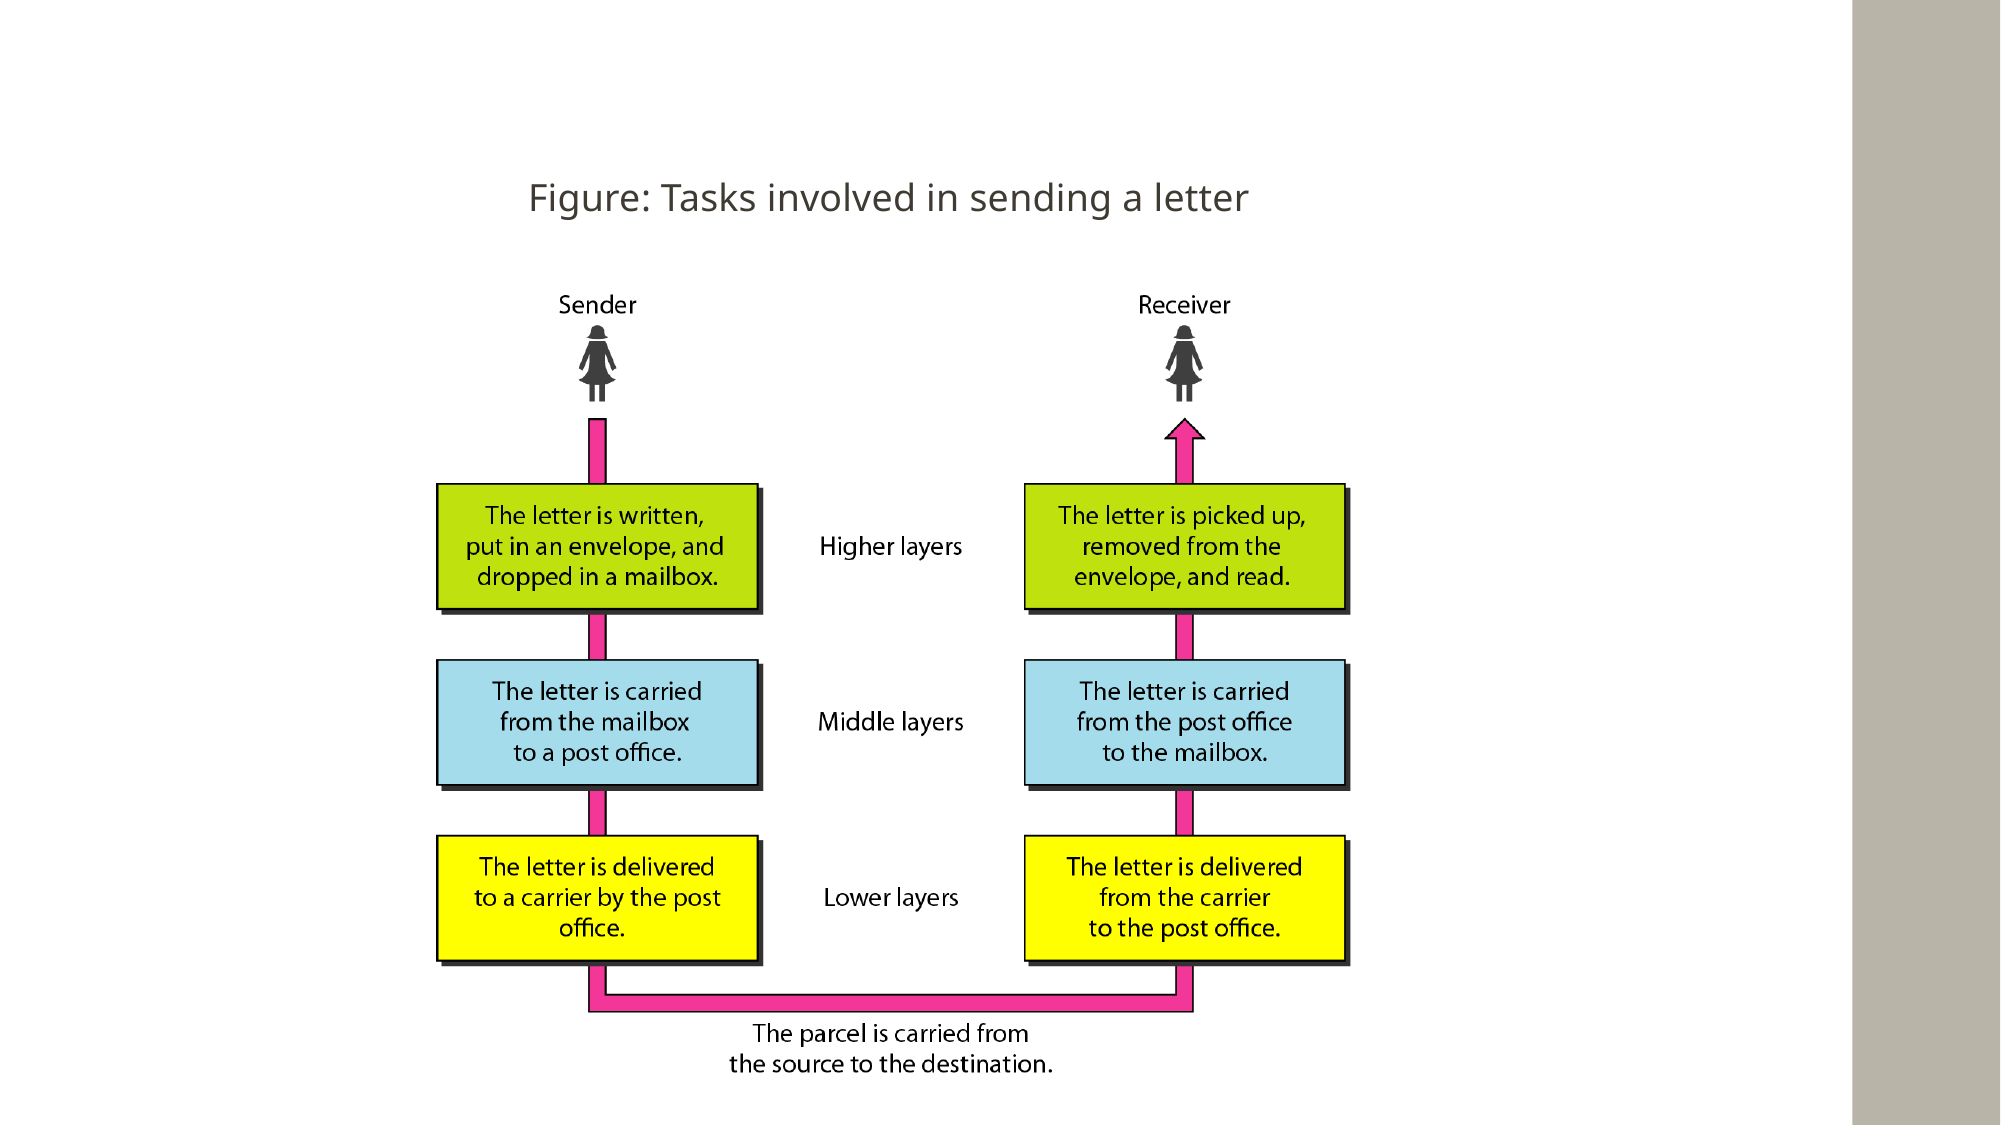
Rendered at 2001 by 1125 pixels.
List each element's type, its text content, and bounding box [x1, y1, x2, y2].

title Figure: Tasks involved in sending a letter [526, 29, 1261, 219]
text_box [436, 291, 1351, 1079]
